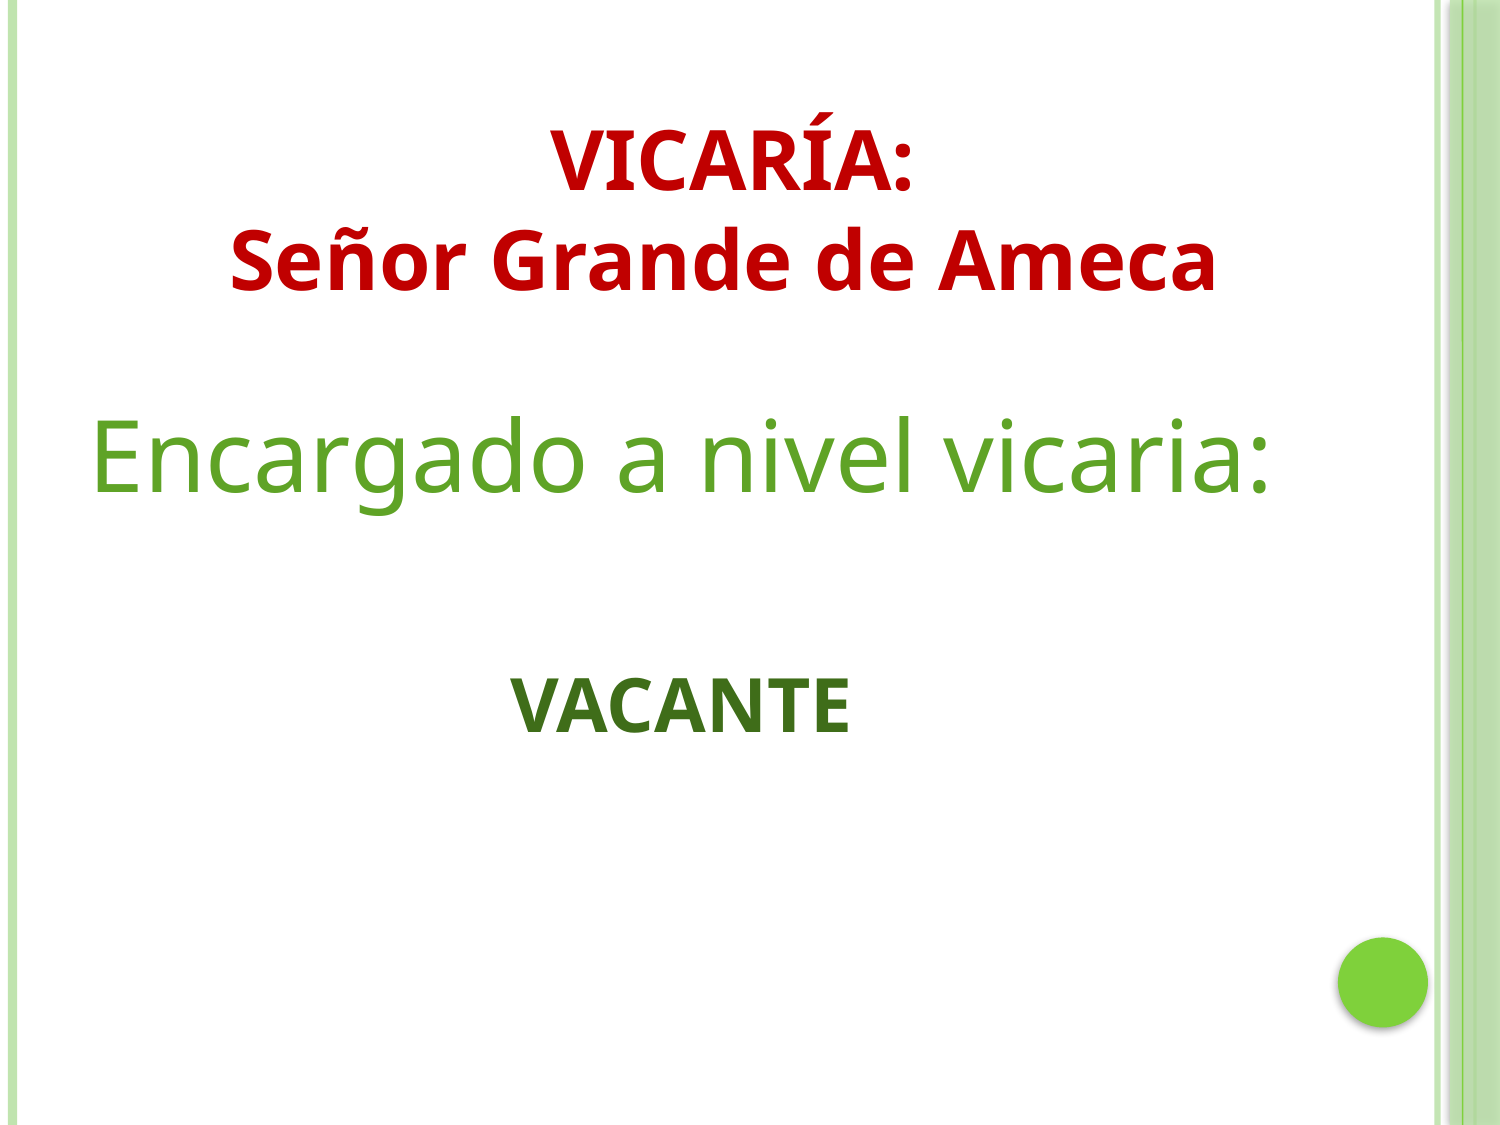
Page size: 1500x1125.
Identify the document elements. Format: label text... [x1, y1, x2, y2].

text_box VICARÍA: Señor Grande de Ameca [93, 54, 1373, 315]
text_box Encargado a nivel vicaria: VACANTE [58, 328, 1305, 1040]
